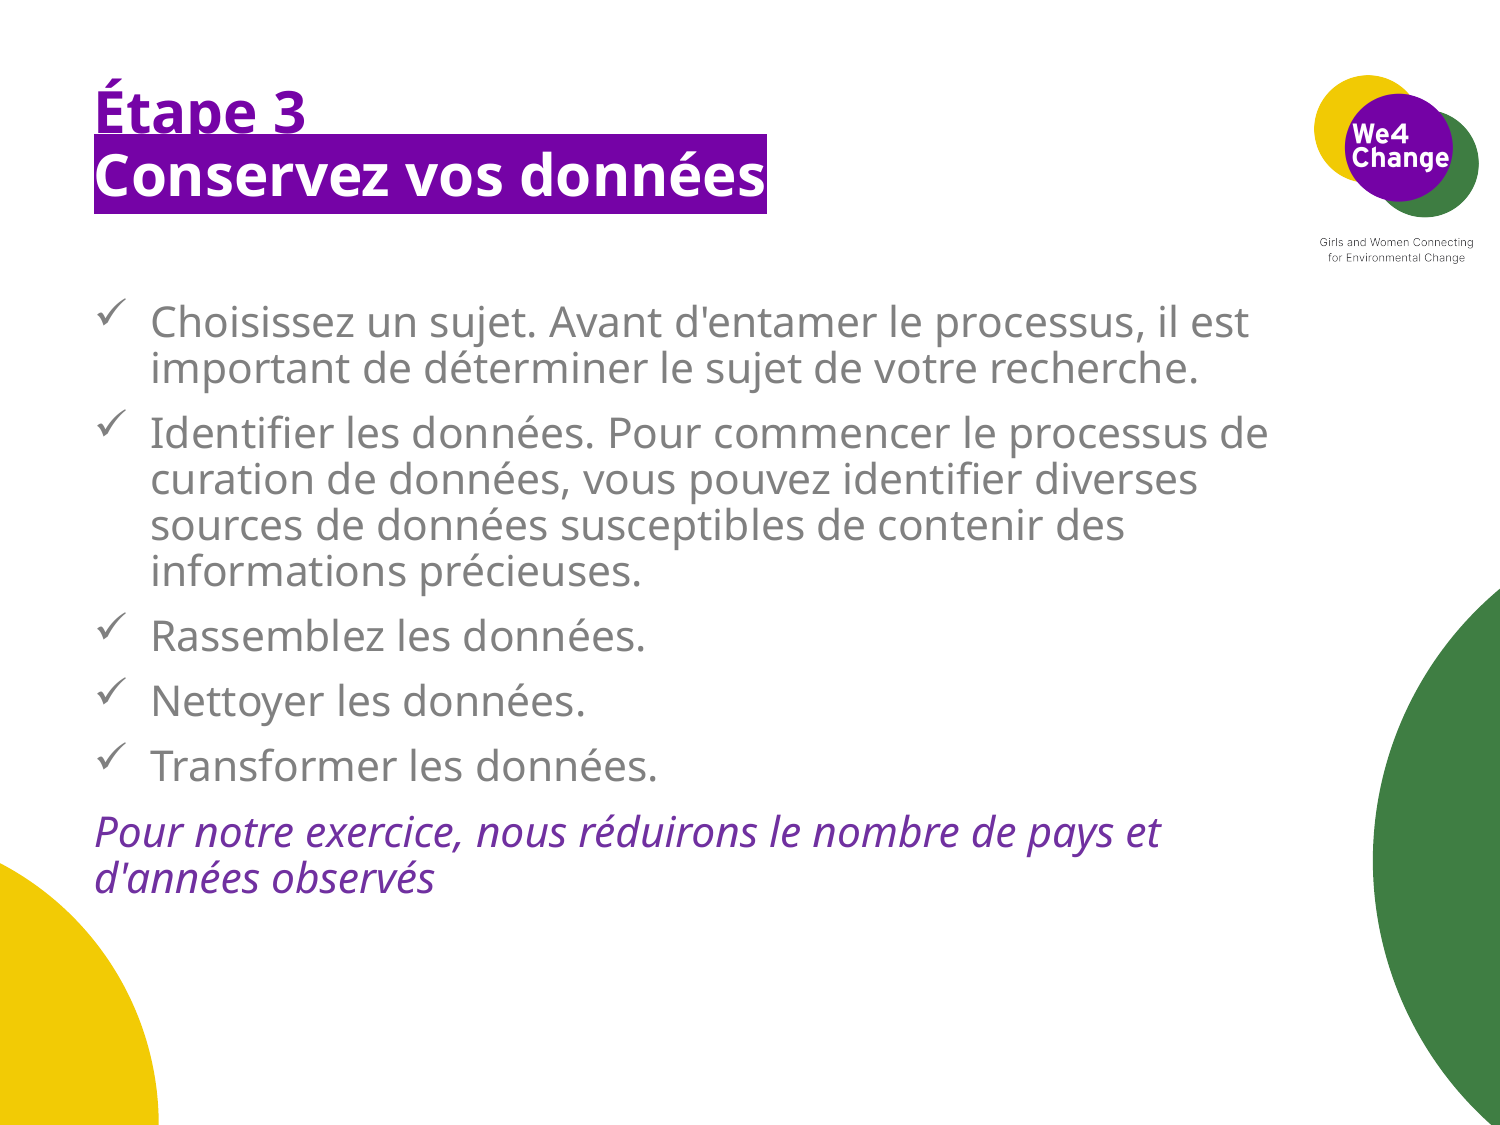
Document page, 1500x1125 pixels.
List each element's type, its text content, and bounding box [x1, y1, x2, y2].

picture [1324, 75, 1479, 264]
list Choisissez un sujet. Avant d'entamer le processus, il est important de déterminer le sujet de votre recherche. Identifier les données. Pour commencer le processus de curation de données, vous pouvez identifier diverses sources de données susceptibles de contenir des informations précieuses. Rassemblez les données. Nettoyer les données. Transformer les données. Pour notre exercice, nous réduirons le nombre de pays et d'années observés [78, 293, 1339, 922]
title Étape 3 Conservez vos données [78, 75, 1324, 294]
